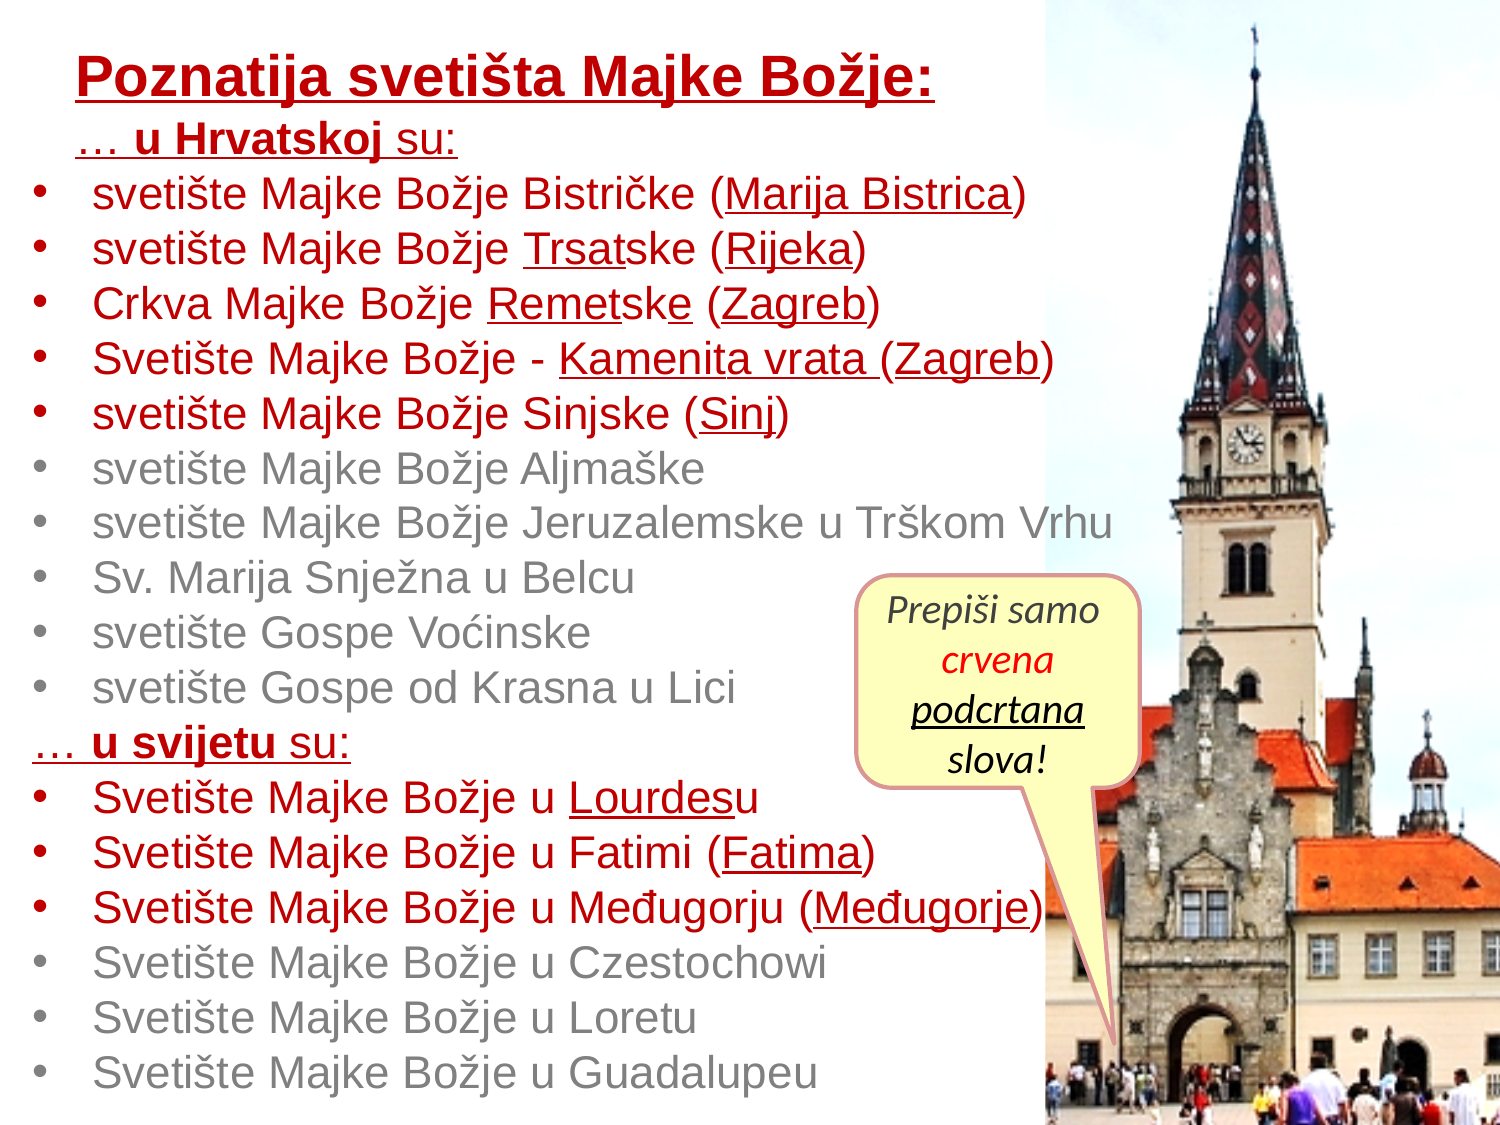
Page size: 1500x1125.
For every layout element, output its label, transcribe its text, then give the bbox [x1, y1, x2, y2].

text_box Poznatija svetišta Majke Božje: … u Hrvatskoj su: svetište Majke Božje Bistričke (Marija Bistrica) svetište Majke Božje Trsatske (Rijeka) Crkva Majke Božje Remetske (Zagreb) Svetište Majke Božje - Kamenita vrata (Zagreb) svetište Majke Božje Sinjske (Sinj) svetište Majke Božje Aljmaške svetište Majke Božje Jeruzalemske u Trškom Vrhu Sv. Marija Snježna u Belcu svetište Gospe Voćinske svetište Gospe od Krasna u Lici … u svijetu su: Svetište Majke Božje u Lourdesu Svetište Majke Božje u Fatimi (Fatima) Svetište Majke Božje u Međugorju (Međugorje) Svetište Majke Božje u Czestochowi Svetište Majke Božje u Loretu Svetište Majke Božje u Guadalupeu [17, 31, 1040, 1106]
picture [1045, 0, 1500, 1125]
text_box Prepiši samo crvena podcrtana slova! [854, 573, 1040, 845]
